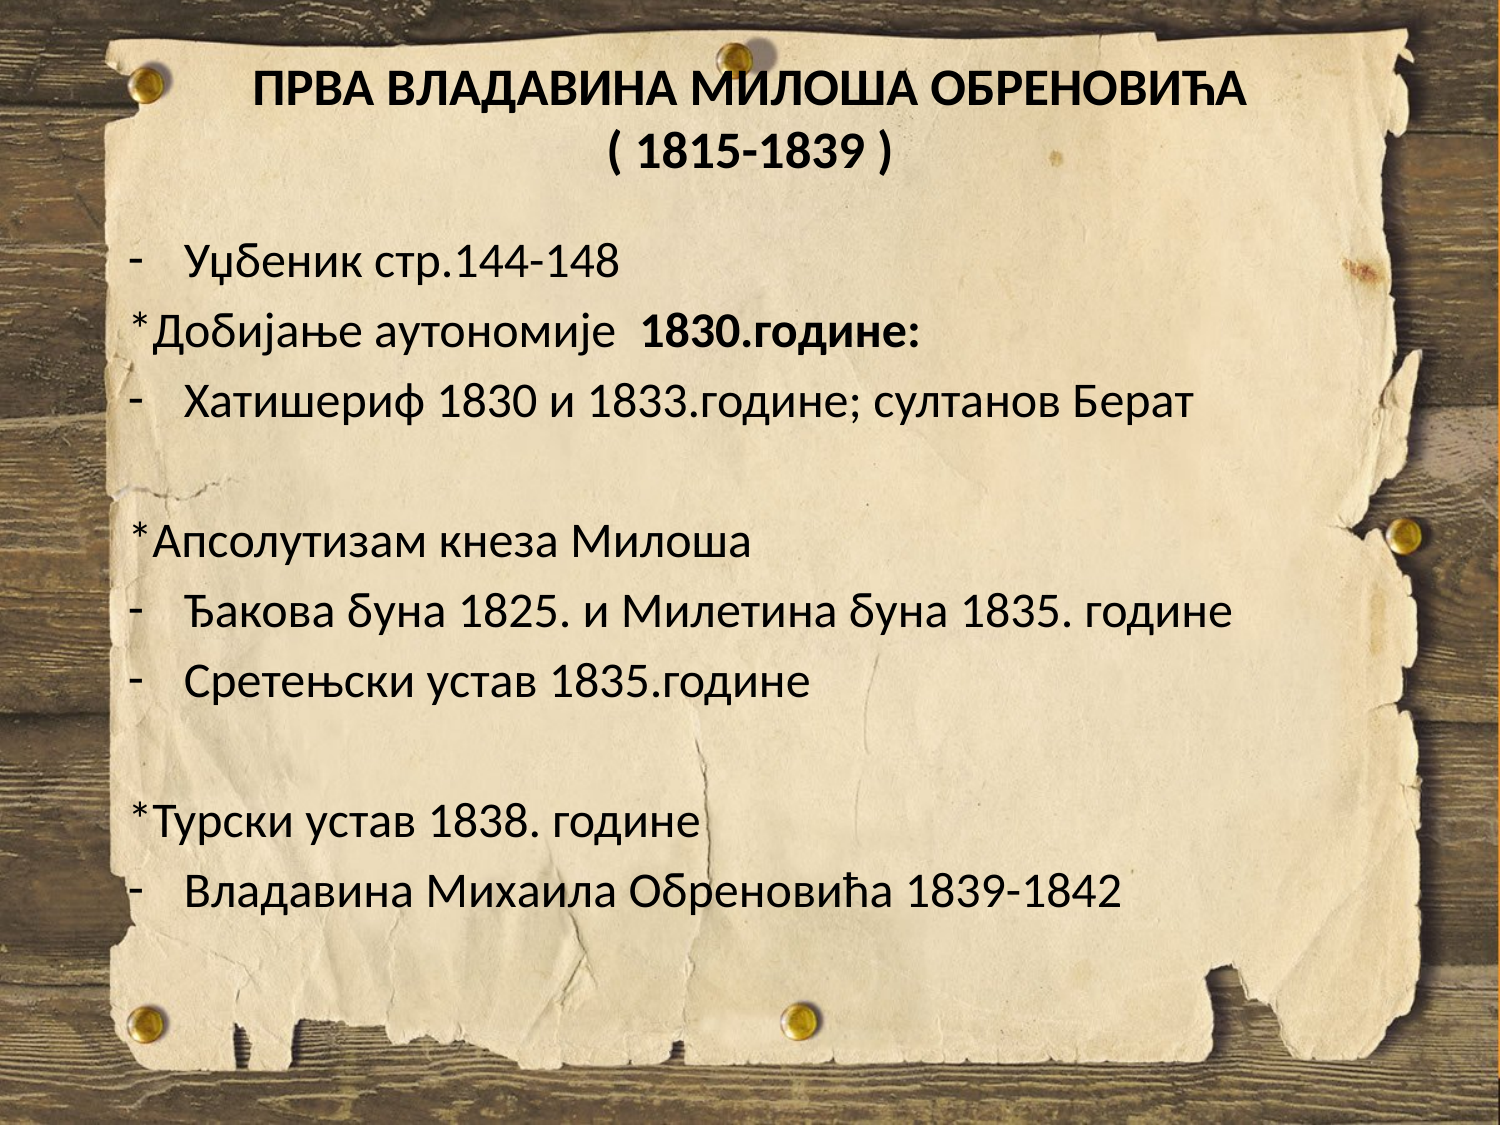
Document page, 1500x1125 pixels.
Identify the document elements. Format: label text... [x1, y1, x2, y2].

list Уџбеник стр.144-148 *Добијање аутономије 1830.године: Хатишериф 1830 и 1833.године; султанов Берат *Апсолутизам кнеза Милоша Ђакова буна 1825. и Милетина буна 1835. године Сретењски устав 1835.године *Турски устав 1838. године Владавина Михаила Обреновића 1839-1842 [112, 149, 1350, 1005]
picture [0, 0, 1500, 1125]
title ПРВА ВЛАДАВИНА МИЛОША ОБРЕНОВИЋА ( 1815-1839 ) [75, 45, 1425, 188]
